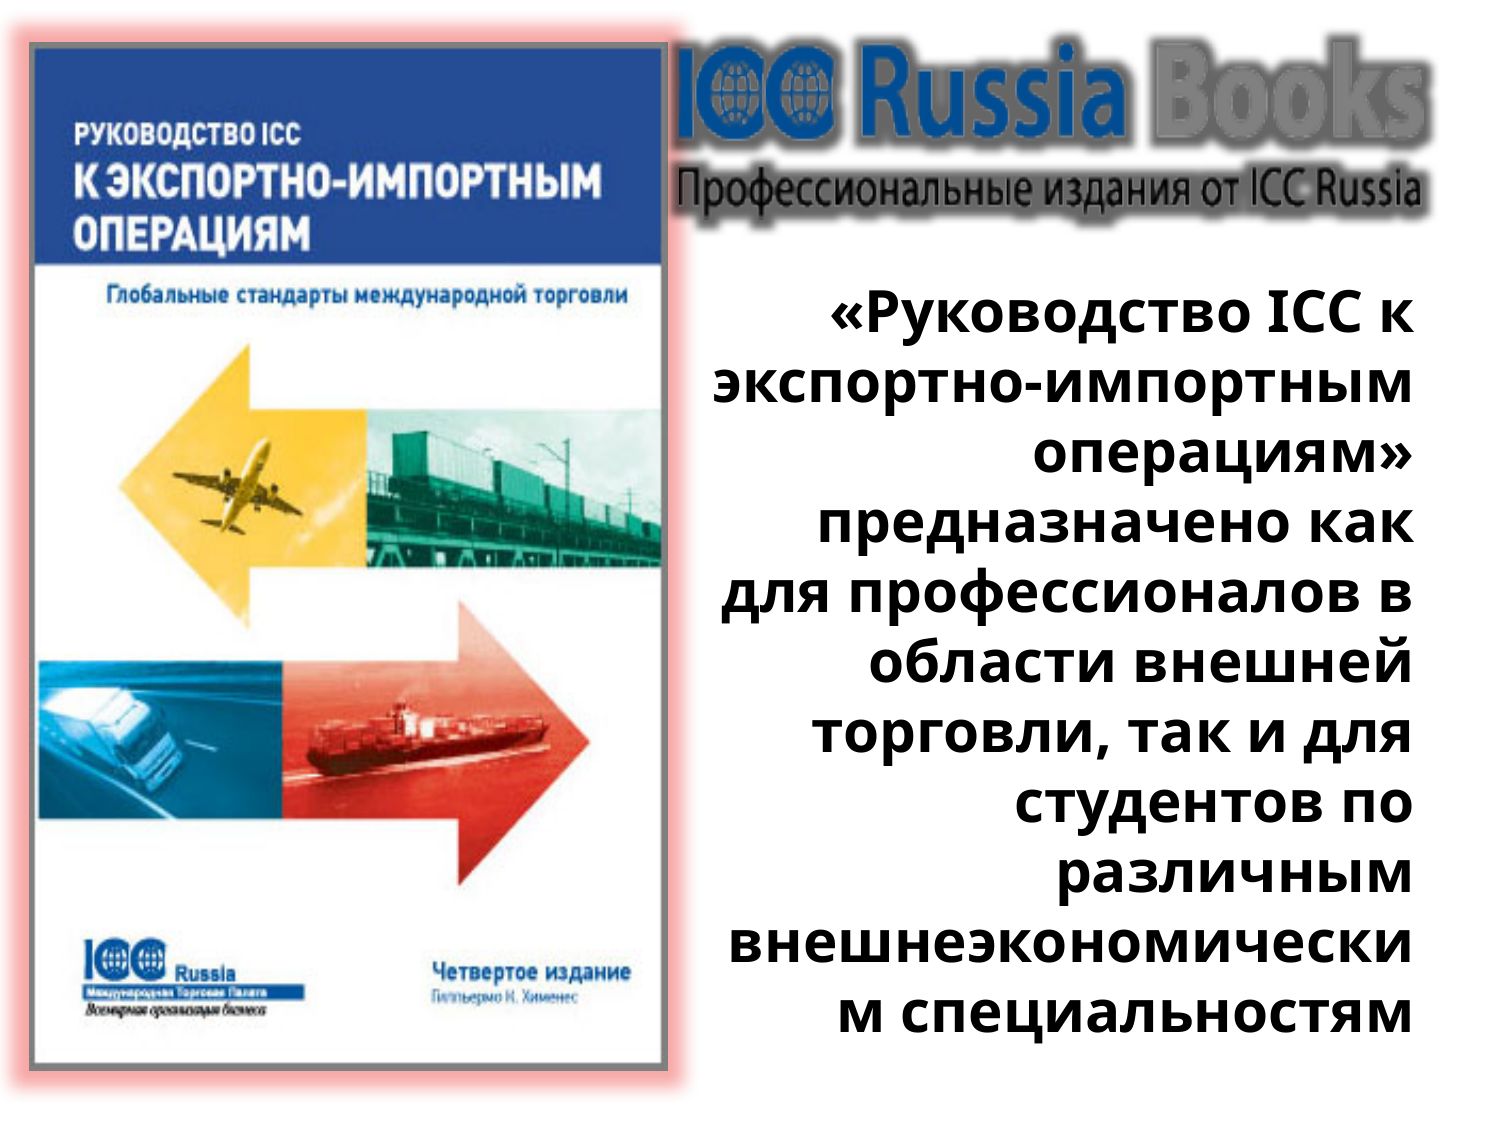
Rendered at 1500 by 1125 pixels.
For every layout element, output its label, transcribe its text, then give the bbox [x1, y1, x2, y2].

picture [678, 42, 1424, 221]
picture [29, 42, 668, 1071]
text_box «Руководство ICC к экспортно-импортным операциям» предназначено как для профессионалов в области внешней торговли, так и для студентов по различным внешнеэкономическим специальностям [679, 266, 1430, 1051]
